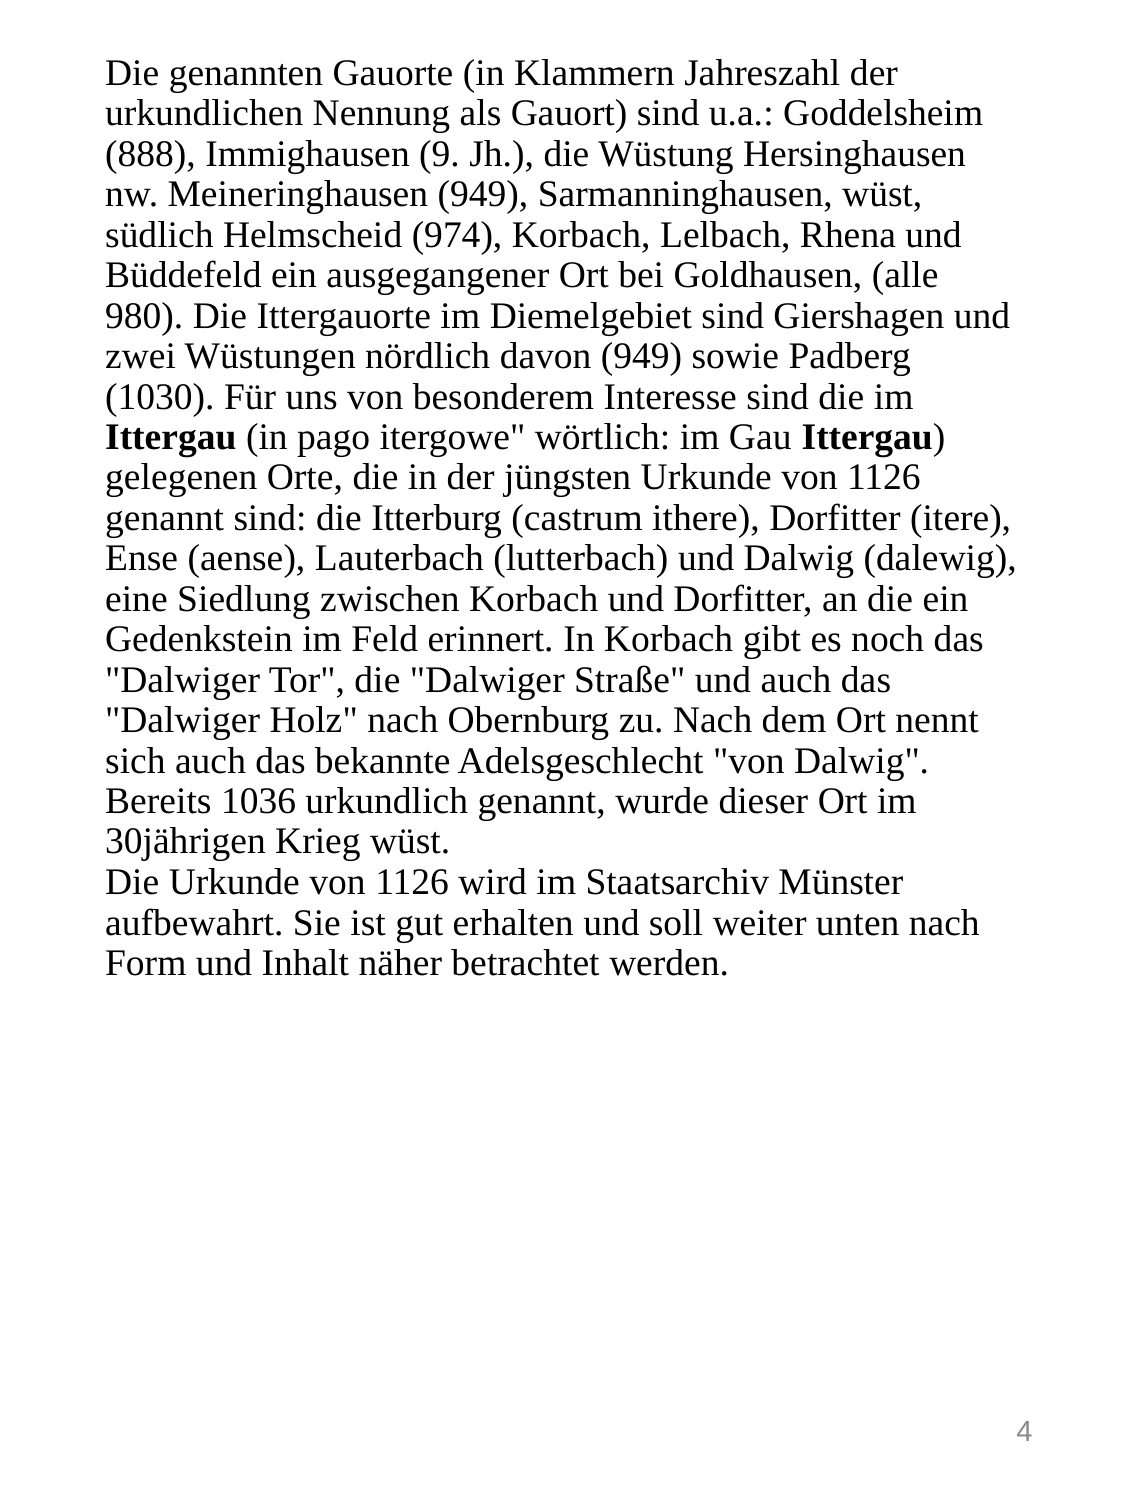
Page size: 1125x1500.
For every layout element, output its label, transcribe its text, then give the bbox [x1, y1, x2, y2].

slide_number 4 [794, 1390, 1048, 1471]
title Die genannten Gauorte (in Klammern Jahreszahl der urkundlichen Nennung als Gauort) sind u.a.: Goddelsheim (888), Immighausen (9. Jh.), die Wüstung Hersinghausen nw. Meineringhausen (949), Sarmanninghausen, wüst, südlich Helmscheid (974), Korbach, Lelbach, Rhena und Büddefeld ein ausgegangener Ort bei Goldhausen, (alle 980). Die Ittergauorte im Diemelgebiet sind Giershagen und zwei Wüstungen nördlich davon (949) sowie Padberg (1030). Für uns von besonderem Interesse sind die im Ittergau (in pago itergowe" wörtlich: im Gau Ittergau) gelegenen Orte, die in der jüngsten Urkunde von 1126 genannt sind: die Itterburg (castrum ithere), Dorfitter (itere), Ense (aense), Lauterbach (lutterbach) und Dalwig (dalewig), eine Siedlung zwischen Korbach und Dorfitter, an die ein Gedenkstein im Feld erinnert. In Korbach gibt es noch das "Dalwiger Tor", die "Dalwiger Straße" und auch das "Dalwiger Holz" nach Obernburg zu. Nach dem Ort nennt sich auch das bekannte Adelsgeschlecht "von Dalwig". Bereits 1036 urkundlich genannt, wurde dieser Ort im 30jährigen Krieg wüst. Die Urkunde von 1126 wird im Staatsarchiv Münster aufbewahrt. Sie ist gut erhalten und soll weiter unten nach Form und Inhalt näher betrachtet werden. [90, 45, 1035, 1375]
